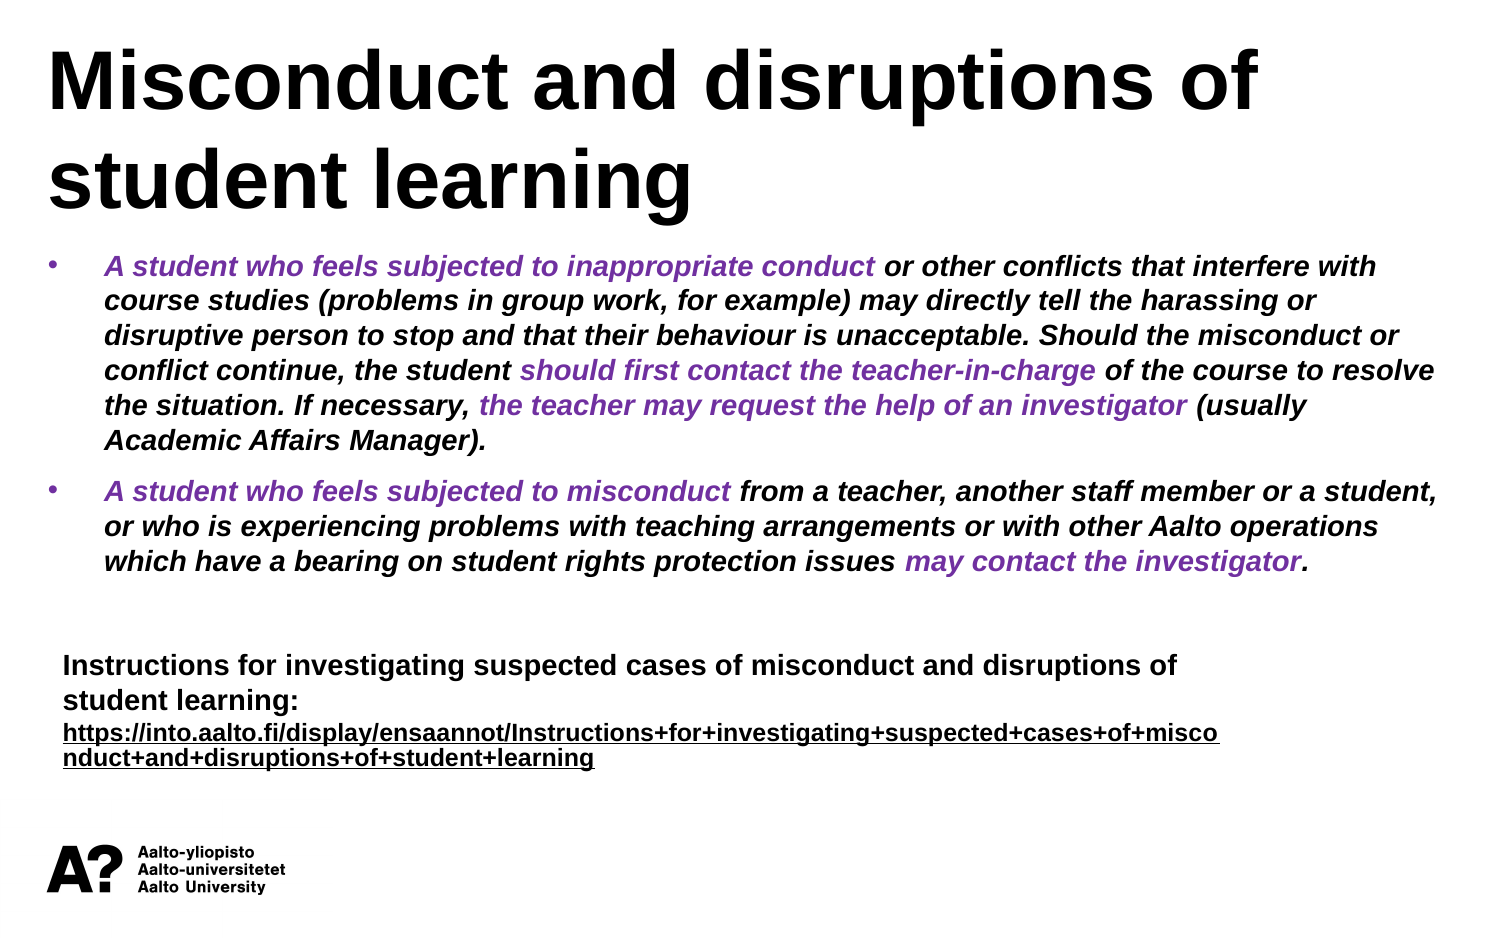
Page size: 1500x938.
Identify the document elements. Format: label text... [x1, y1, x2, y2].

list A student who feels subjected to inappropriate conduct or other conflicts that interfere with course studies (problems in group work, for example) may directly tell the harassing or disruptive person to stop and that their behaviour is unacceptable. Should the misconduct or conflict continue, the student should first contact the teacher-in-charge of the course to resolve the situation. If necessary, the teacher may request the help of an investigator (usually Academic Affairs Manager). A student who feels subjected to misconduct from a teacher, another staff member or a student, or who is experiencing problems with teaching arrangements or with other Aalto operations which have a bearing on student rights protection issues may contact the investigator. [47, 246, 1442, 803]
list Misconduct and disruptions of student learning [47, 25, 1442, 208]
picture [0, 799, 333, 938]
text_box Instructions for investigating suspected cases of misconduct and disruptions of student learning: https://into.aalto.fi/display/ensaannot/Instructions+for+investigating+suspected+cases+of+misconduct+and+disruptions+of+student+learning [47, 638, 1247, 818]
